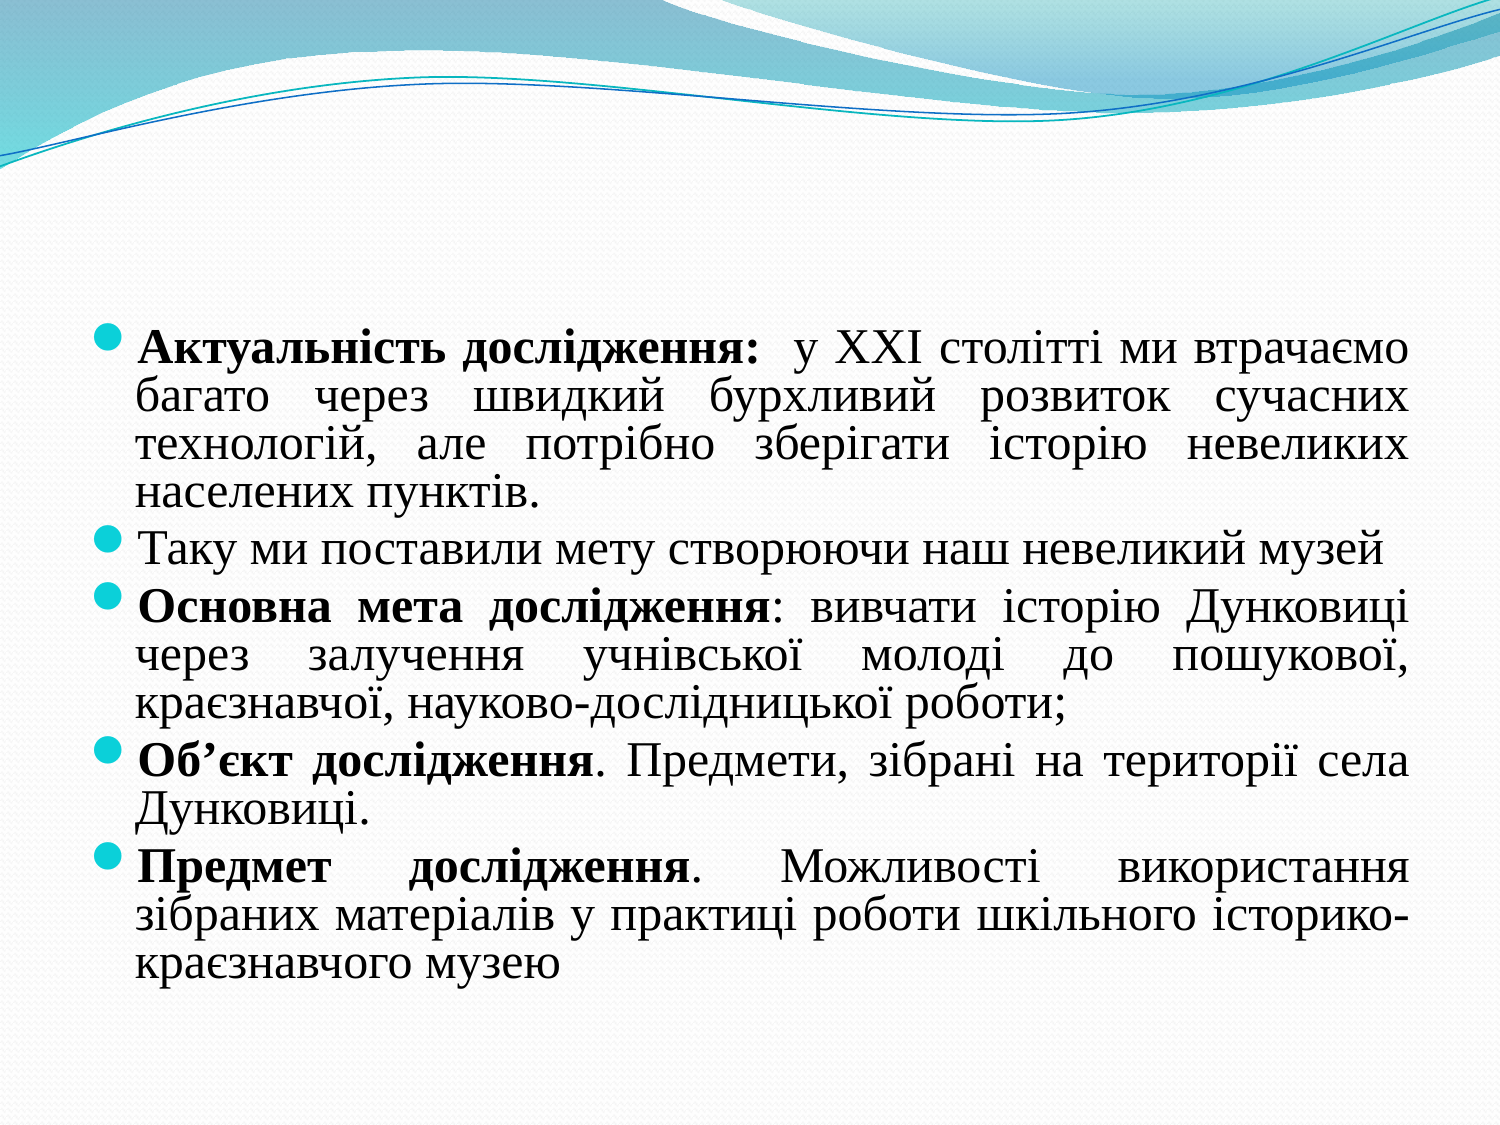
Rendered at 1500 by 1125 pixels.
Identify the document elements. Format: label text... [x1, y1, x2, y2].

list Актуальність дослідження: у ХХІ столітті ми втрачаємо багато через швидкий бурхливий розвиток сучасних технологій, але потрібно зберігати історію невеликих населених пунктів. Таку ми поставили мету створюючи наш невеликий музей Основна мета дослідження: вивчати історію Дунковиці через залучення учнівської молоді до пошукової, краєзнавчої, науково-дослідницької роботи; Об’єкт дослідження. Предмети, зібрані на території села Дунковиці. Предмет дослідження. Можливості використання зібраних матеріалів у практиці роботи шкільного історико- краєзнавчого музею [74, 317, 1426, 1038]
